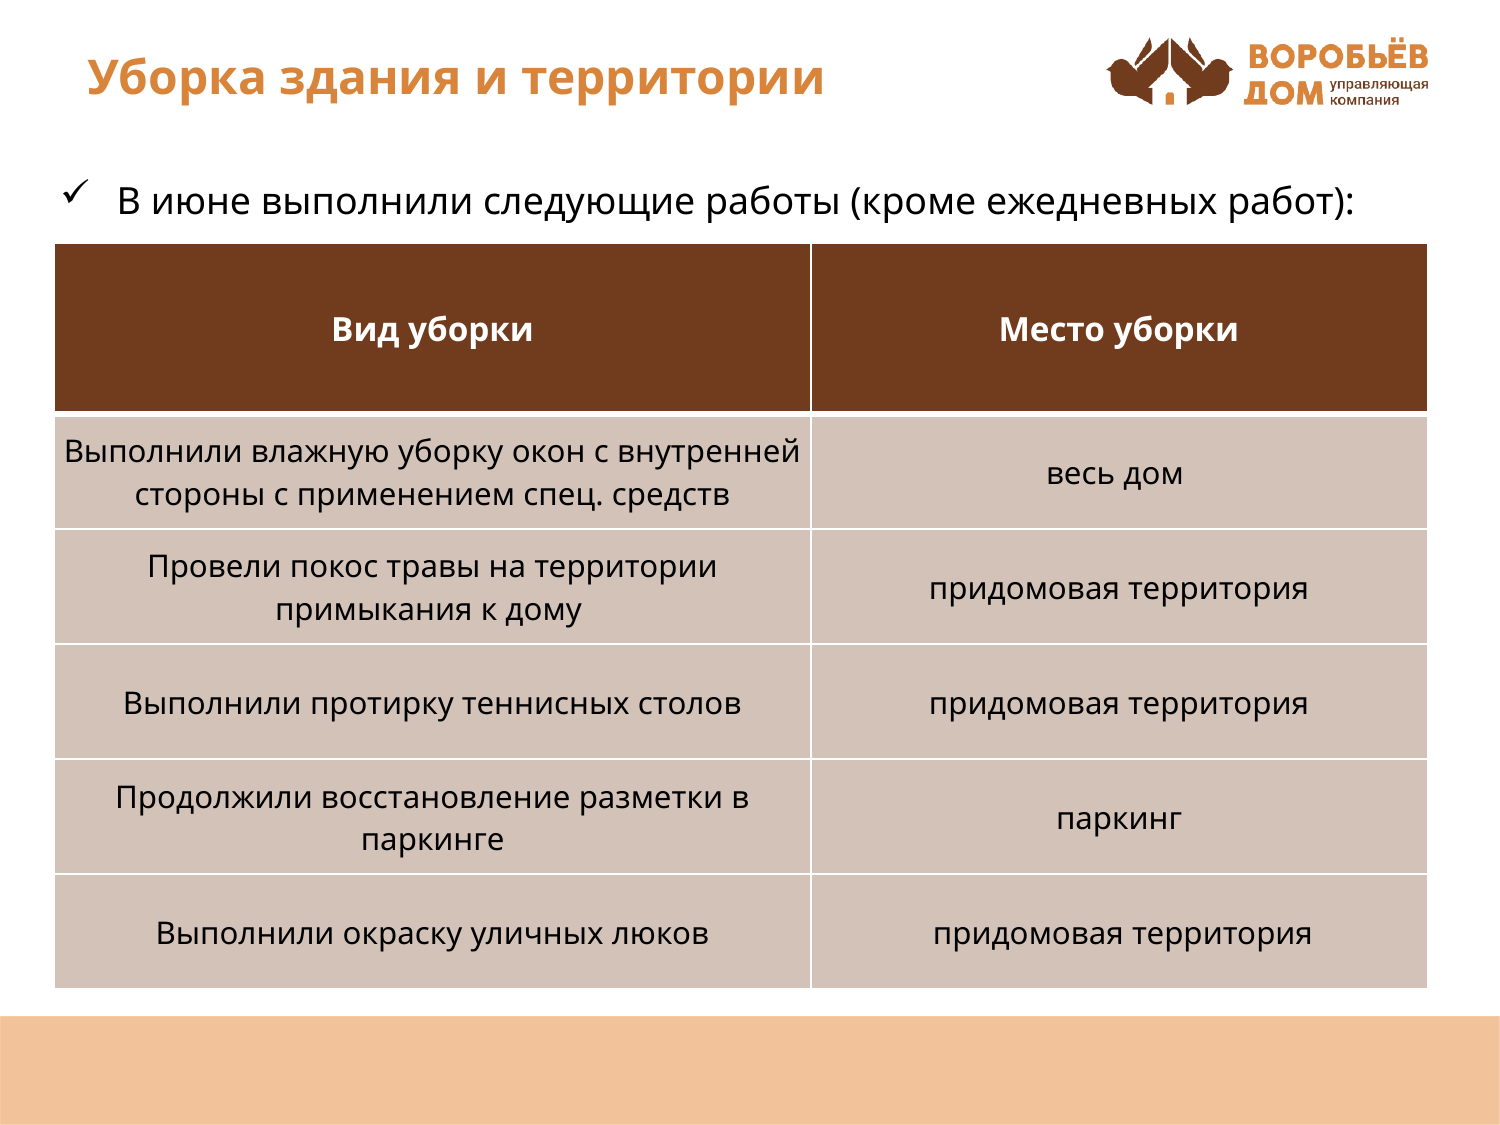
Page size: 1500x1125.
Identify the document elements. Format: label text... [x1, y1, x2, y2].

table_cell придомовая территория [812, 645, 1427, 758]
table_cell Выполнили протирку теннисных столов [55, 645, 810, 758]
table_cell Провели покос травы на территории примыкания к дому [55, 530, 810, 643]
table_cell паркинг [812, 760, 1427, 873]
table_cell Выполнили влажную уборку окон с внутренней стороны с применением спец. средств [55, 417, 810, 528]
picture [1105, 37, 1428, 106]
text_box Уборка здания и территории [72, 14, 1446, 112]
table_header Место уборки [812, 244, 1427, 411]
table_cell придомовая территория [812, 530, 1427, 643]
picture [0, 1016, 1500, 1125]
table_cell придомовая территория [812, 875, 1427, 988]
table_cell весь дом [812, 417, 1427, 528]
table_header Вид уборки [55, 244, 810, 411]
table_cell Выполнили окраску уличных люков [55, 875, 810, 988]
table_cell Продолжили восстановление разметки в паркинге [55, 760, 810, 873]
text_box В июне выполнили следующие работы (кроме ежедневных работ): [45, 169, 1382, 275]
